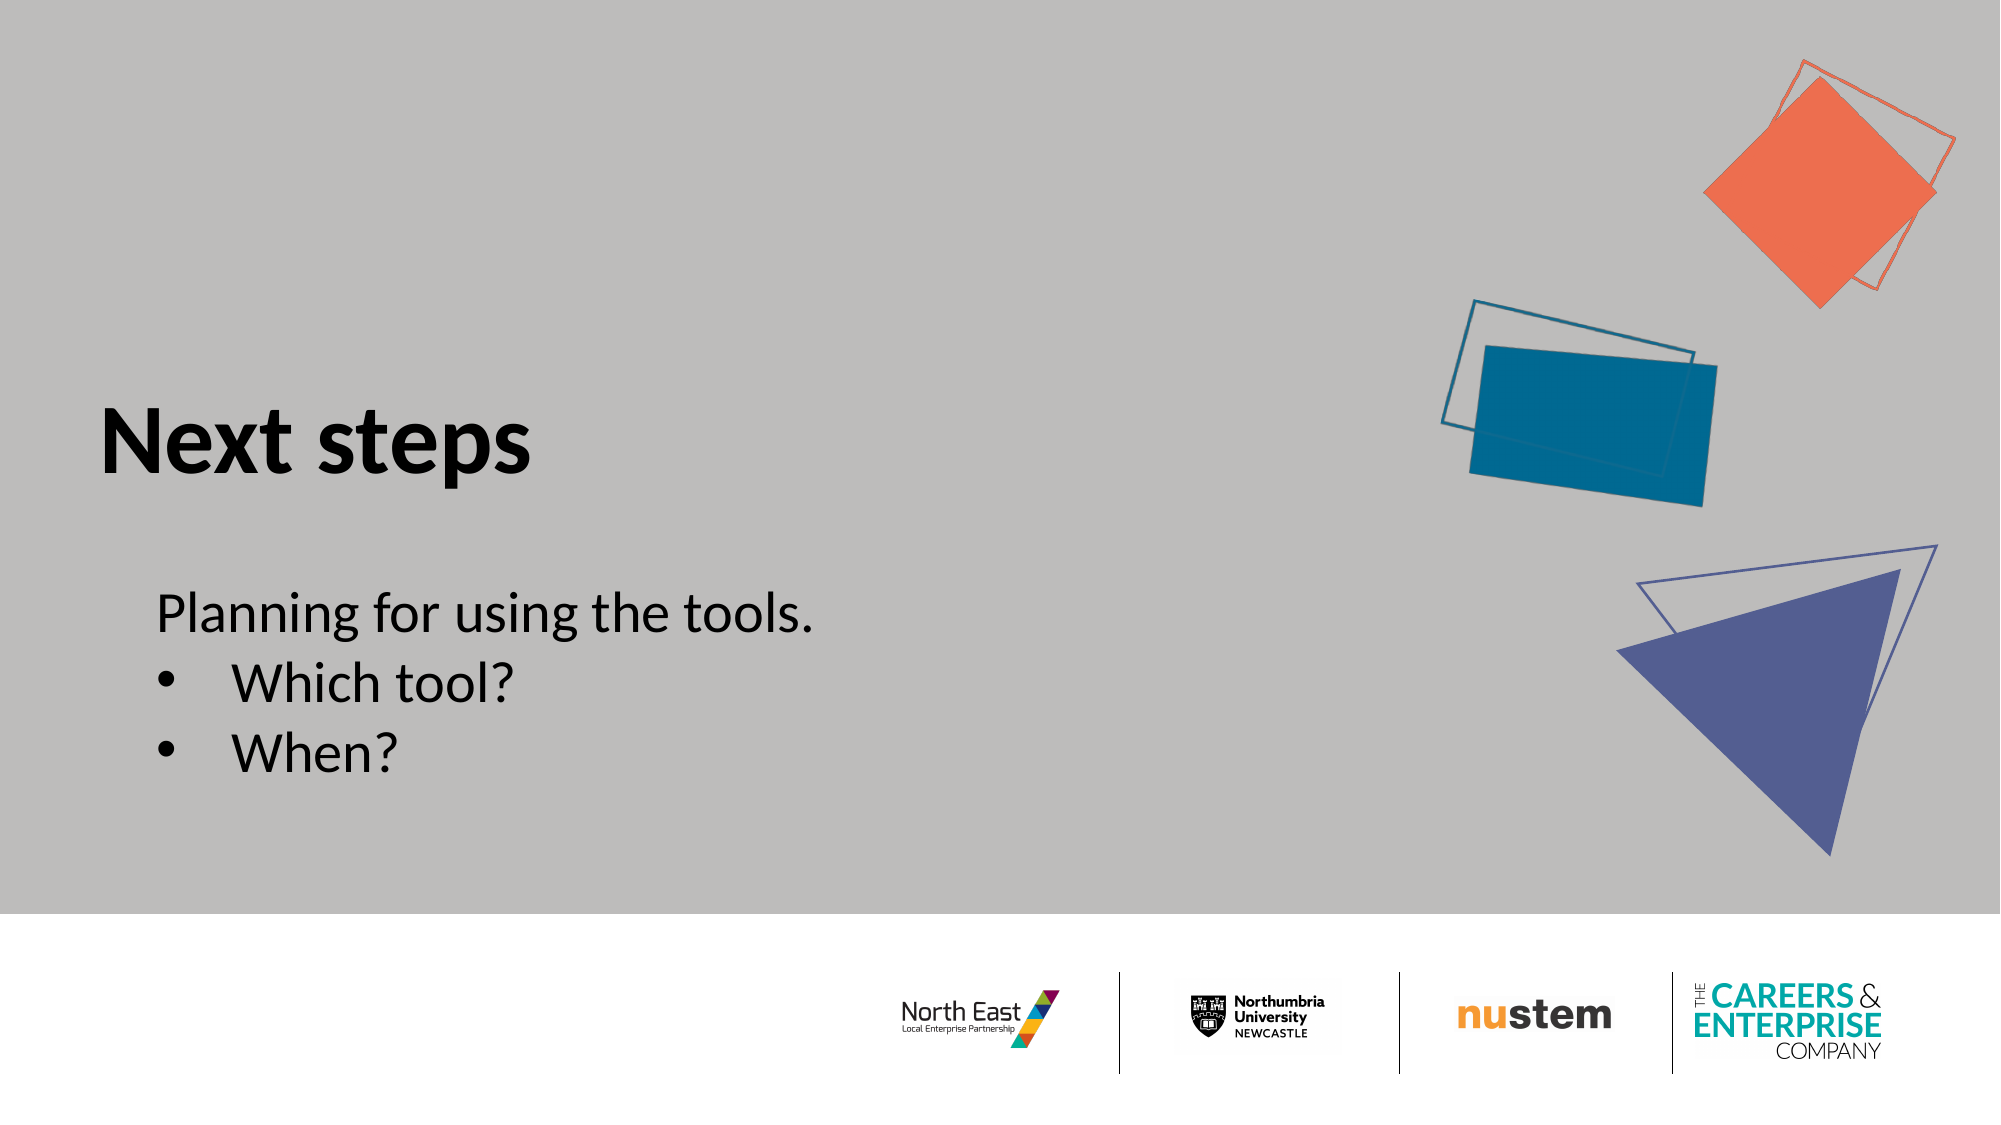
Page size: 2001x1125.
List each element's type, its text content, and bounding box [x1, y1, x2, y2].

picture [1454, 996, 1615, 1032]
picture [1174, 978, 1342, 1055]
text_box Planning for using the tools. Which tool? When? [66, 566, 1067, 792]
list Next steps [84, 379, 1105, 511]
picture [0, 0, 2000, 914]
picture [1695, 983, 1881, 1059]
list [85, 534, 1106, 787]
